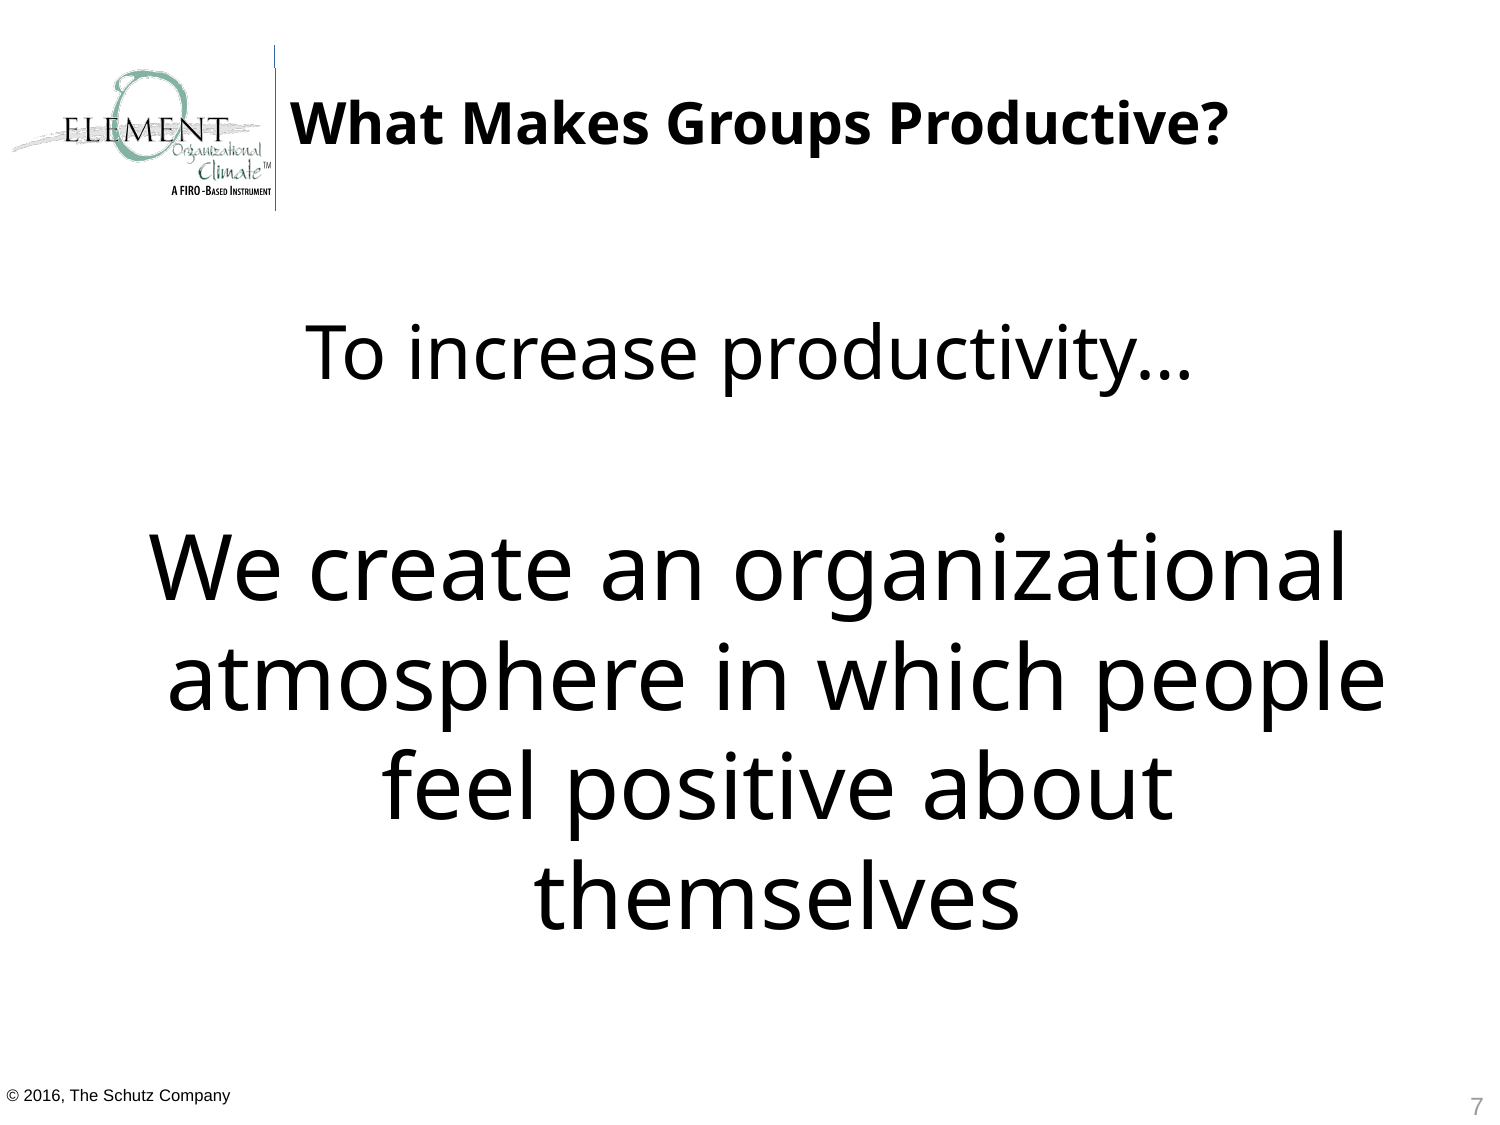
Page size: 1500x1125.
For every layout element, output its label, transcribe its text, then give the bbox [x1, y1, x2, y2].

title What Makes Groups Productive? [274, 0, 1489, 243]
list To increase productivity… We create an organizational atmosphere in which people feel positive about themselves [74, 303, 1426, 978]
picture [12, 69, 271, 195]
slide_number 7 [1453, 1081, 1500, 1125]
